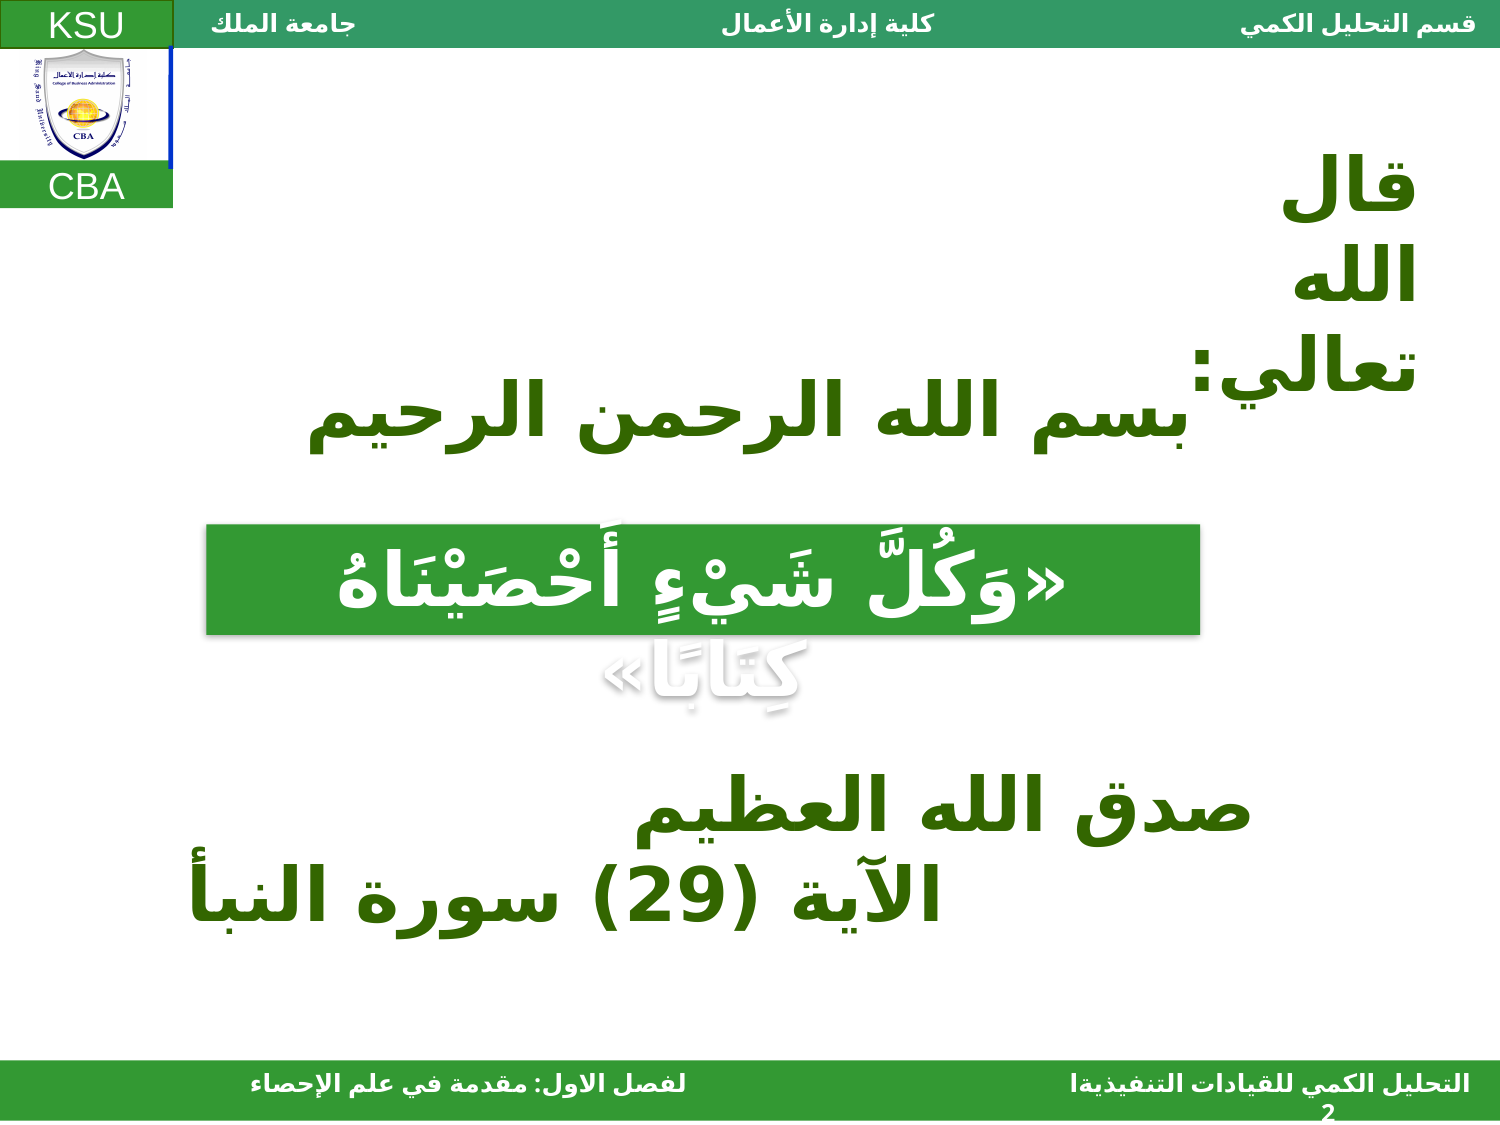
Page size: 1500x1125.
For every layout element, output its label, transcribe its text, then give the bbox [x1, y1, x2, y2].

picture [0, 39, 166, 181]
text_box صدق الله العظيم الآية (29) سورة النبأ [112, 749, 1272, 860]
text_box KSU [0, 0, 173, 48]
text_box قسم التحليل الكمي كلية إدارة الأعمال جامعة الملك سعود [173, 0, 1500, 48]
footer التحليل الكمي للقيادات التنفيذيةا لفصل الاول: مقدمة في علم الإحصاء 2 [0, 1060, 1500, 1122]
text_box «وَكُلَّ شَيْءٍ أَحْصَيْنَاهُ كِتَابًا» [206, 524, 1201, 635]
subtitle بسم الله الرحمن الرحيم [252, 353, 1247, 464]
text_box CBA [0, 160, 173, 209]
text_box قال الله تعالي: [1156, 128, 1436, 239]
